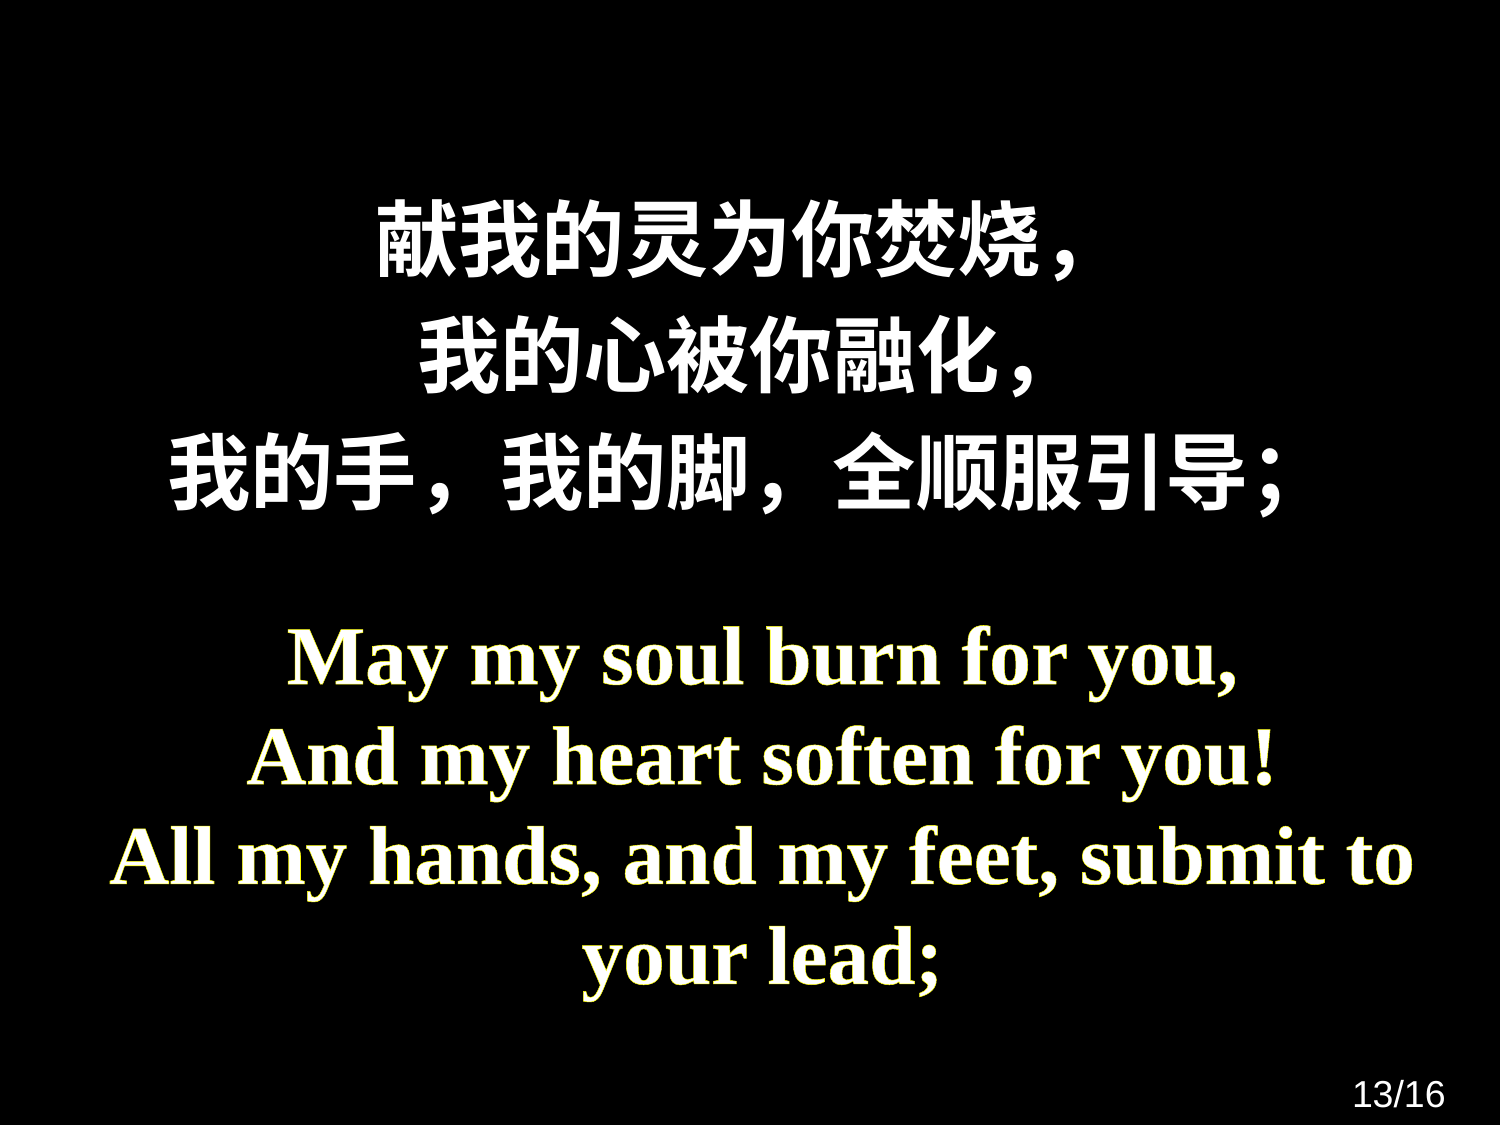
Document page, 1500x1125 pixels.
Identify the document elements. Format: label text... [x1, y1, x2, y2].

text_box 13/16 [1337, 1062, 1475, 1123]
text_box May my soul burn for you, And my heart soften for you! All my hands, and my feet, submit to your lead; [87, 593, 1438, 1009]
list 献我的灵为你焚烧， 我的心被你融化， 我的手，我的脚，全顺服引导； [75, 62, 1425, 575]
